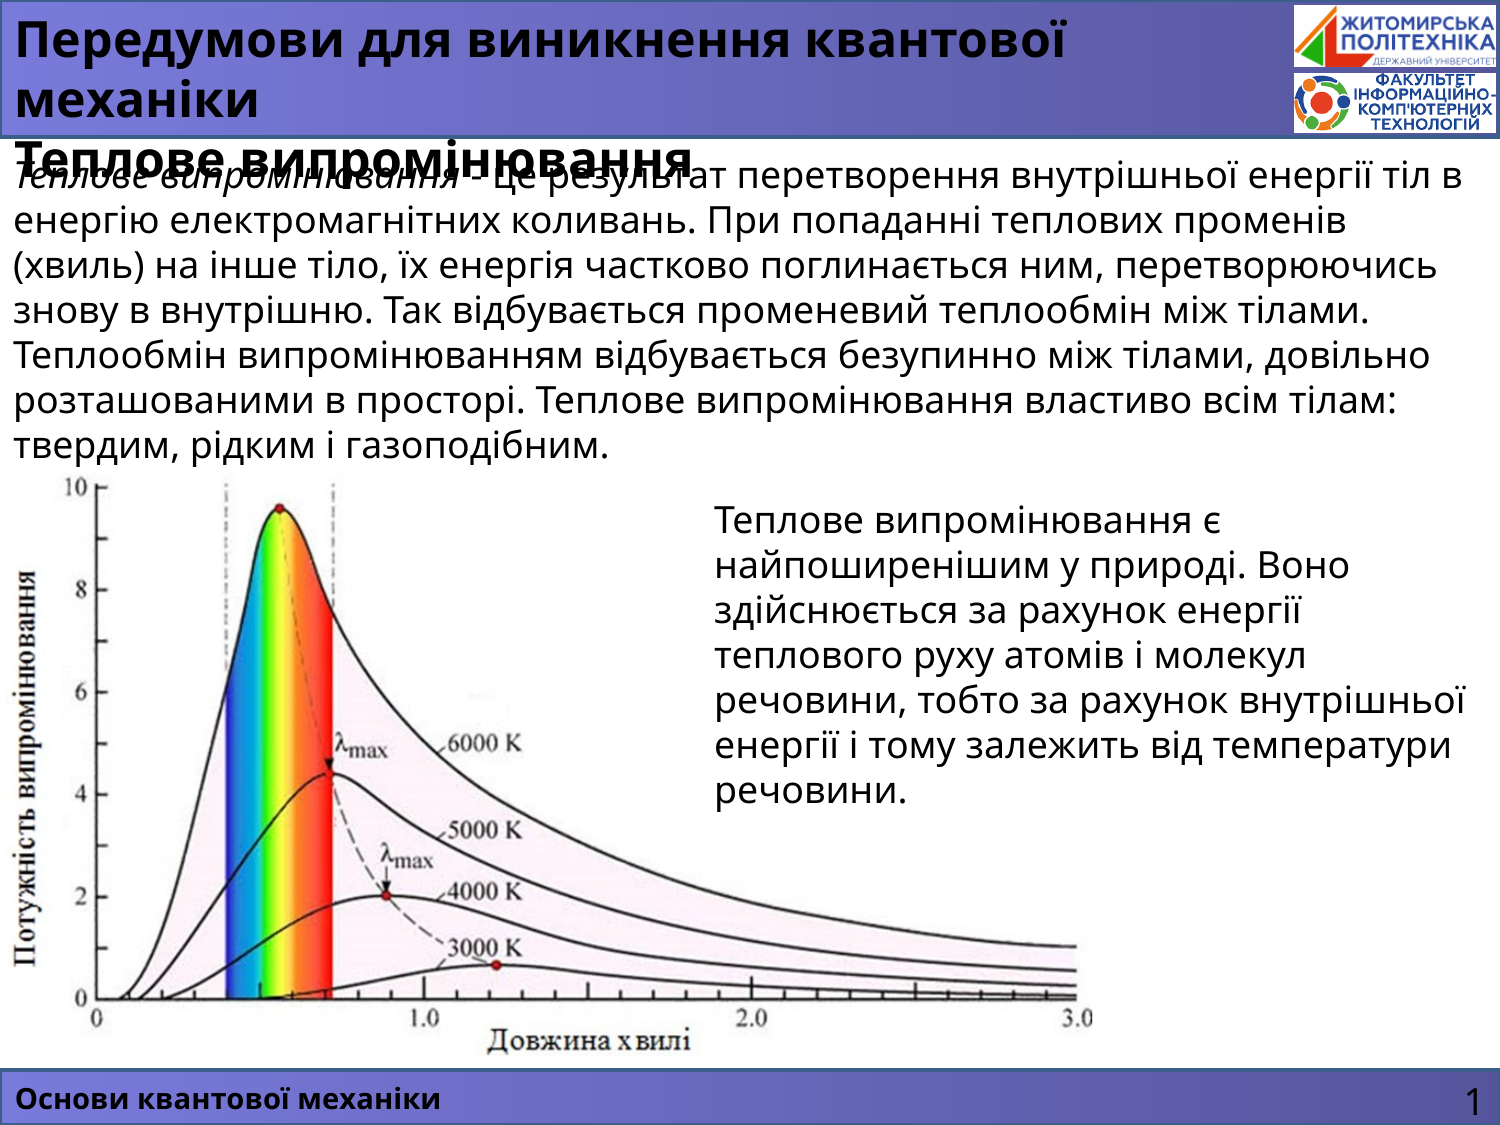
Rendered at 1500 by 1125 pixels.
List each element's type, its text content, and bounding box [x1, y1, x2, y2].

text_box Теплове випромінювання - це результат перетворення внутрішньої енергії тіл в енергію електромагнітних коливань. При попаданні теплових променів (хвиль) на інше тіло, їх енергія частково поглинається ним, перетворюючись знову в внутрішню. Так відбувається променевий теплообмін між тілами. Теплообмін випромінюванням відбувається безупинно між тілами, довільно розташованими в просторі. Теплове випромінювання властиво всім тілам: твердим, рідким і газоподібним. [0, 143, 1499, 474]
picture [1294, 5, 1496, 67]
text_box Основи квантової механіки [0, 1068, 1500, 1125]
text_box [1306, 0, 1500, 10]
picture [1294, 72, 1496, 133]
picture [4, 468, 1101, 1065]
text_box Передумови для виникнення квантової механіки Теплове випромінювання [0, 0, 1306, 143]
text_box Теплове випромінювання є найпоширенішим у природі. Воно здійснюється за рахунок енергії теплового руху атомів і молекул речовини, тобто за рахунок внутрішньої енергії і тому залежить від температури речовини. [1105, 489, 1495, 819]
text_box 1 [1399, 1070, 1500, 1125]
